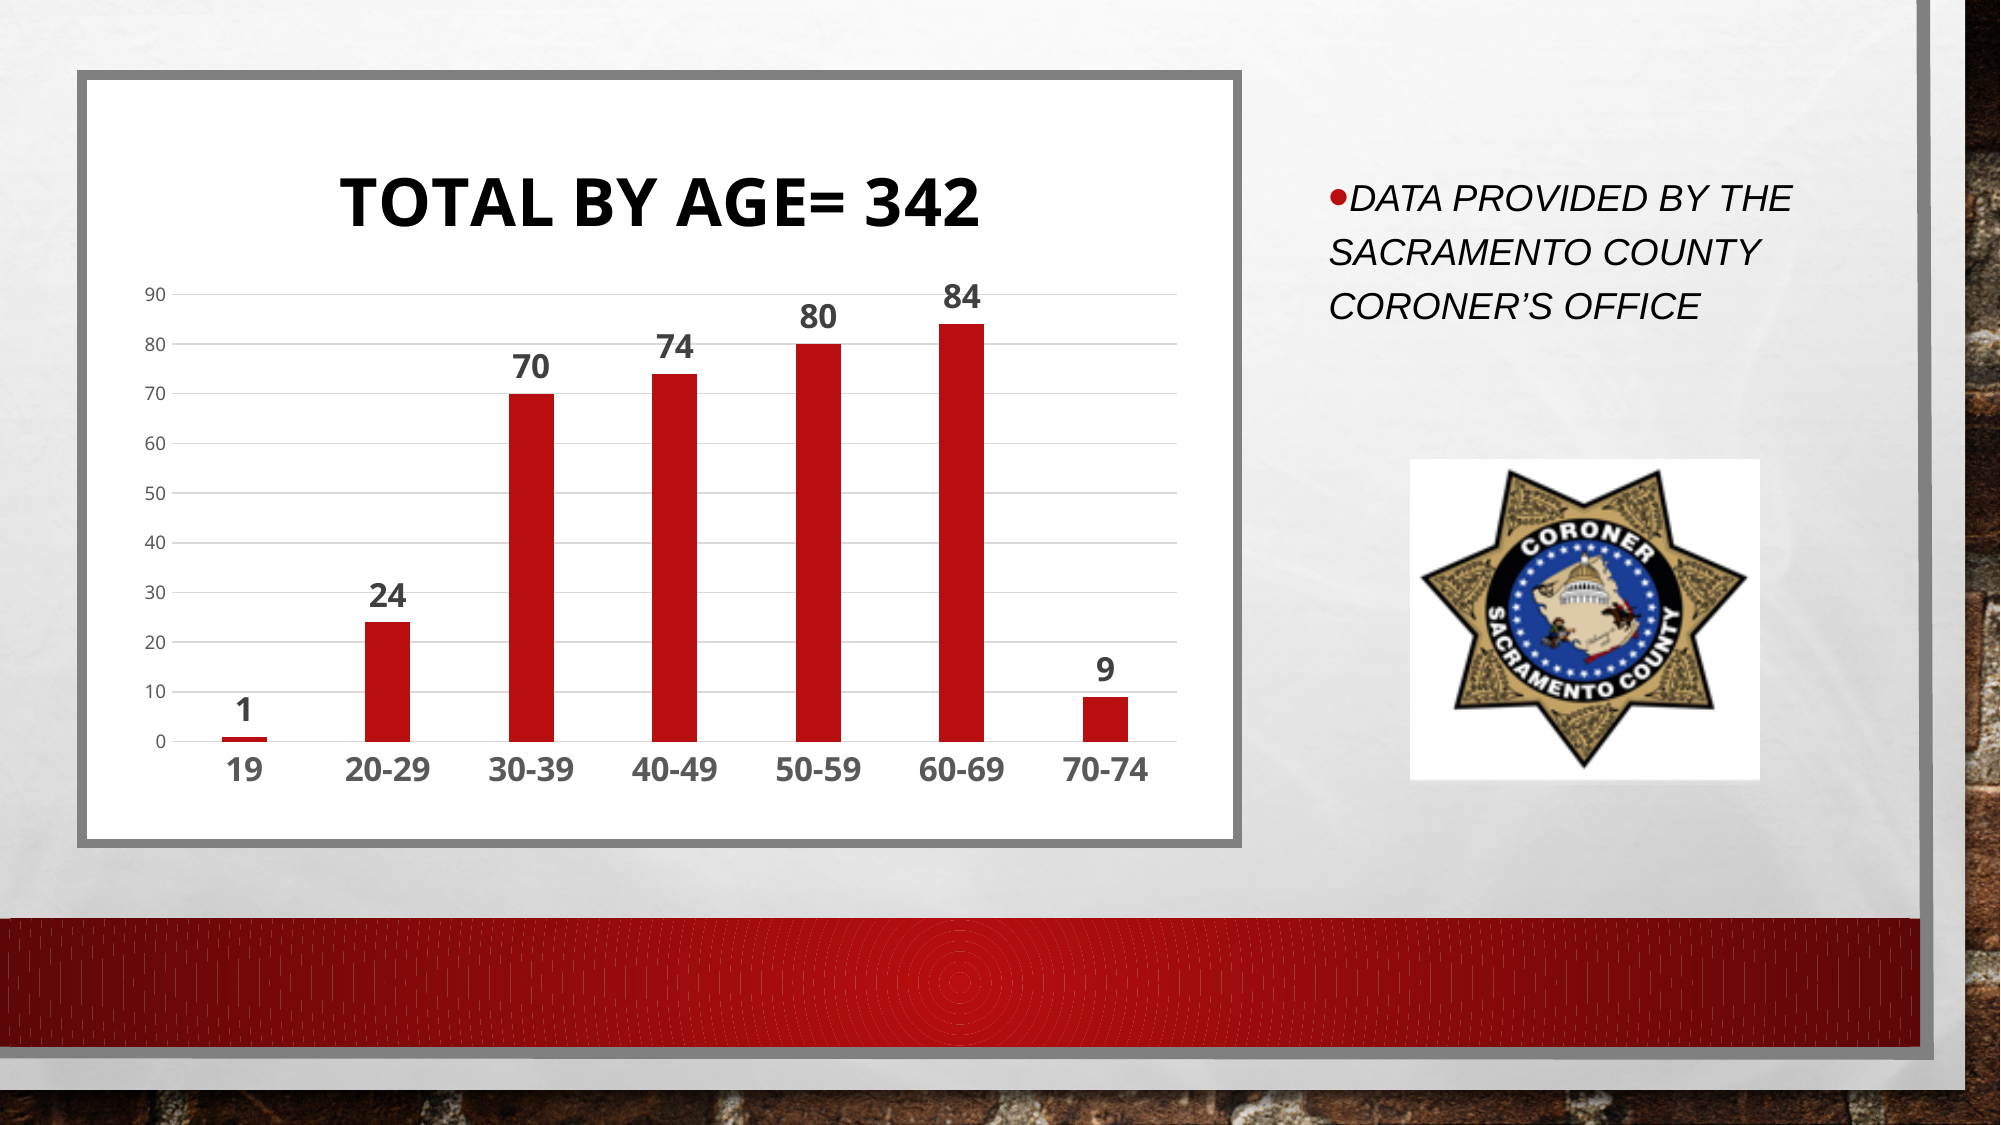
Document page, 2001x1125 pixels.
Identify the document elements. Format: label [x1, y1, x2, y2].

text_box [0, 0, 1966, 1091]
picture [1410, 458, 1760, 786]
chart [122, 112, 1200, 806]
picture [0, 0, 2000, 1125]
